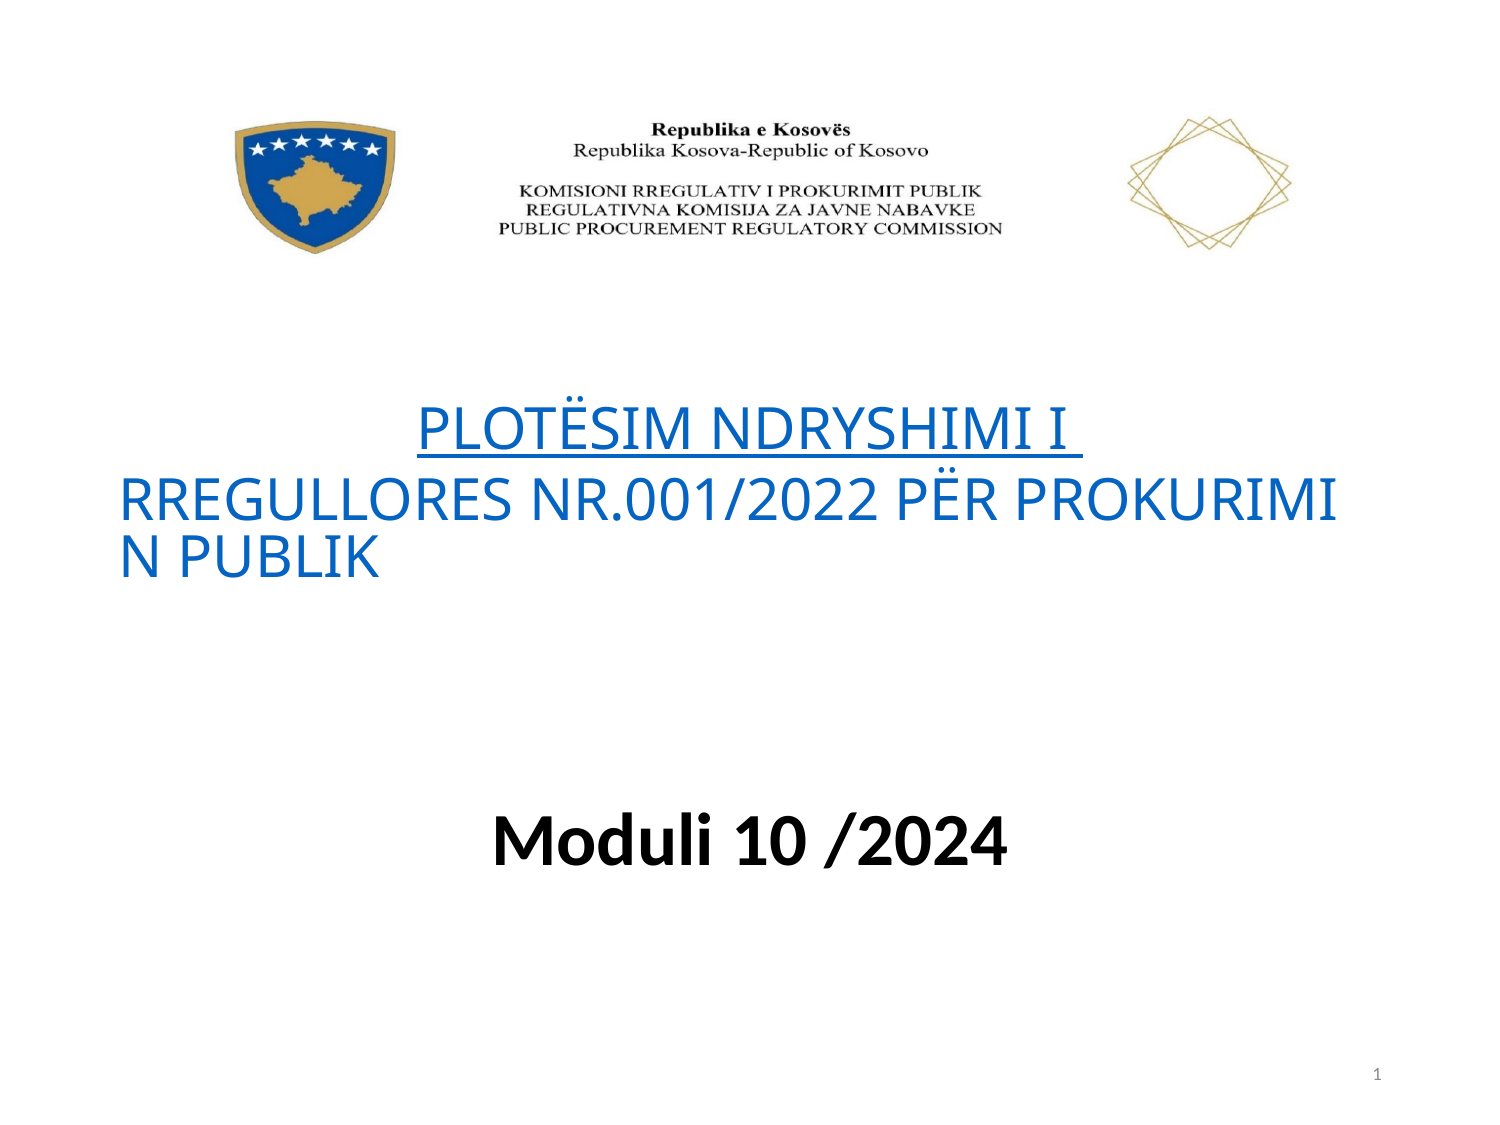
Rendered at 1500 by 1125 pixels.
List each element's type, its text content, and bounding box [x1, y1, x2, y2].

picture [214, 108, 1305, 260]
list PLOTËSIM NDRYSHIMI I RREGULLORES NR.001/2022 PËR PROKURIMIN PUBLIK Moduli 10 /2024 [103, 299, 1397, 985]
slide_number 1 [1059, 1042, 1397, 1103]
